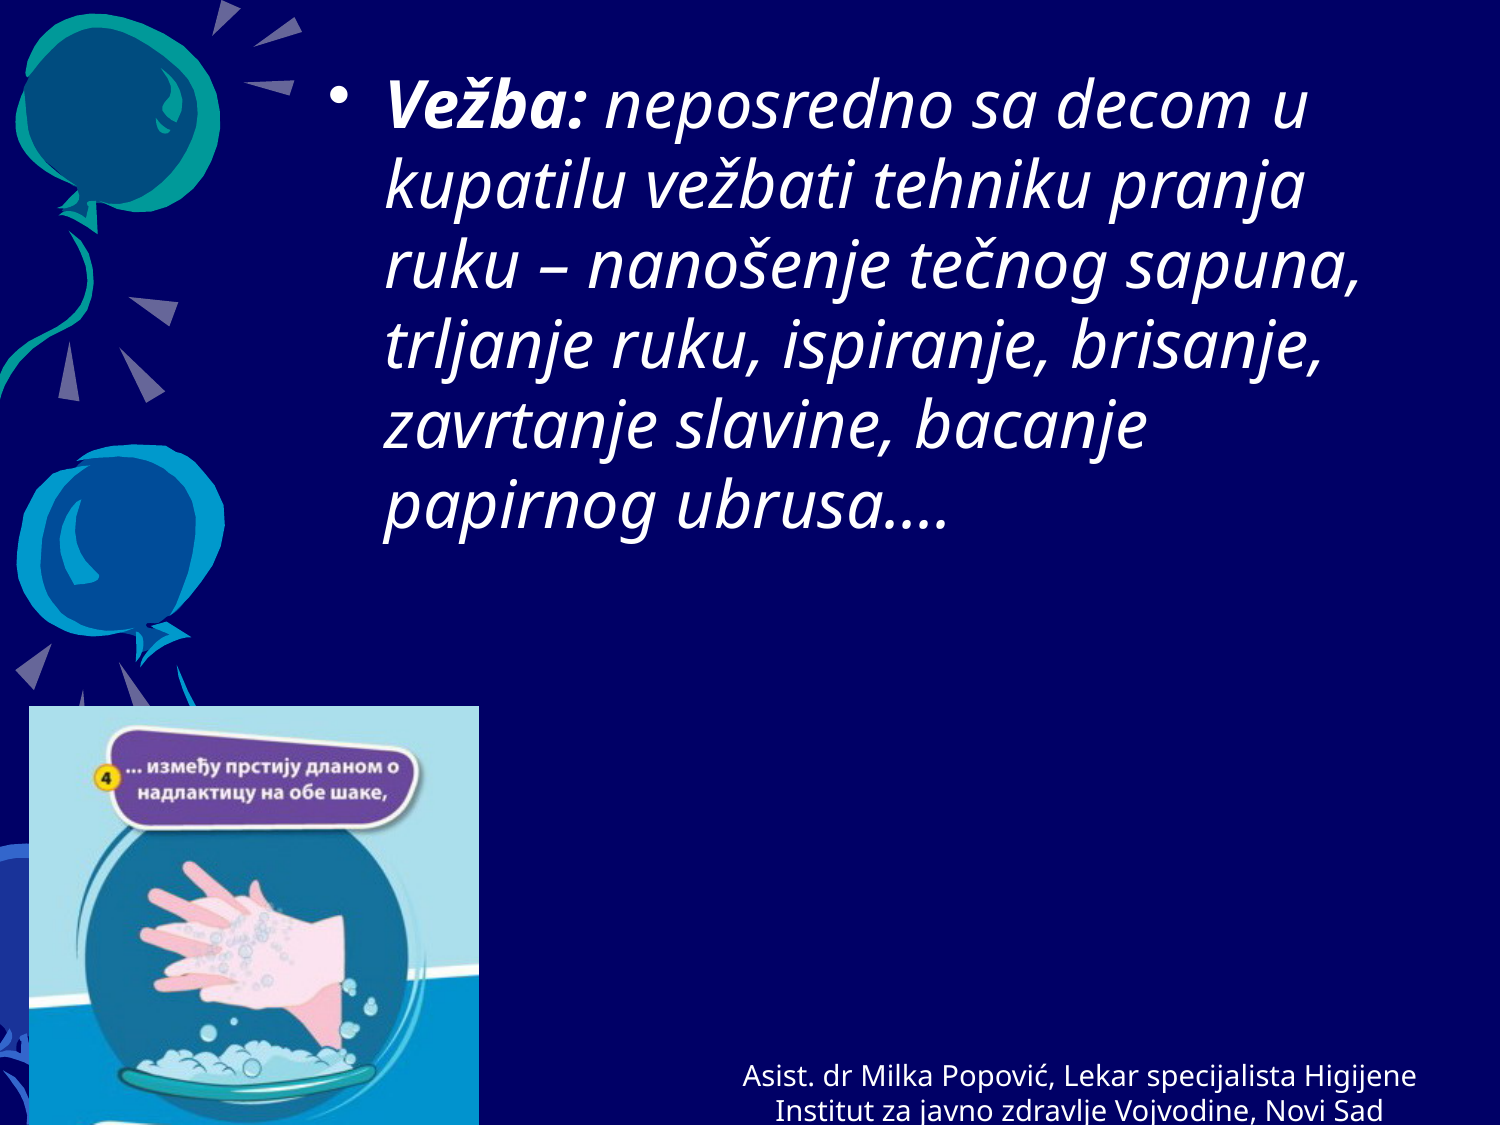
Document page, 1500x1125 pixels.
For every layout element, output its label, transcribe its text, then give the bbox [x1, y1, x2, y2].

footer Asist. dr Milka Popović, Lekar specijalista Higijene Institut za javno zdravlje Vojvodine, Novi Sad [660, 1050, 1500, 1125]
picture [92, 1121, 169, 1125]
picture [29, 706, 479, 1122]
list Vežba: neposredno sa decom u kupatilu vežbati tehniku pranja ruku – nanošenje tečnog sapuna, trljanje ruku, ispiranje, brisanje, zavrtanje slavine, bacanje papirnog ubrusa.... [312, 54, 1439, 646]
